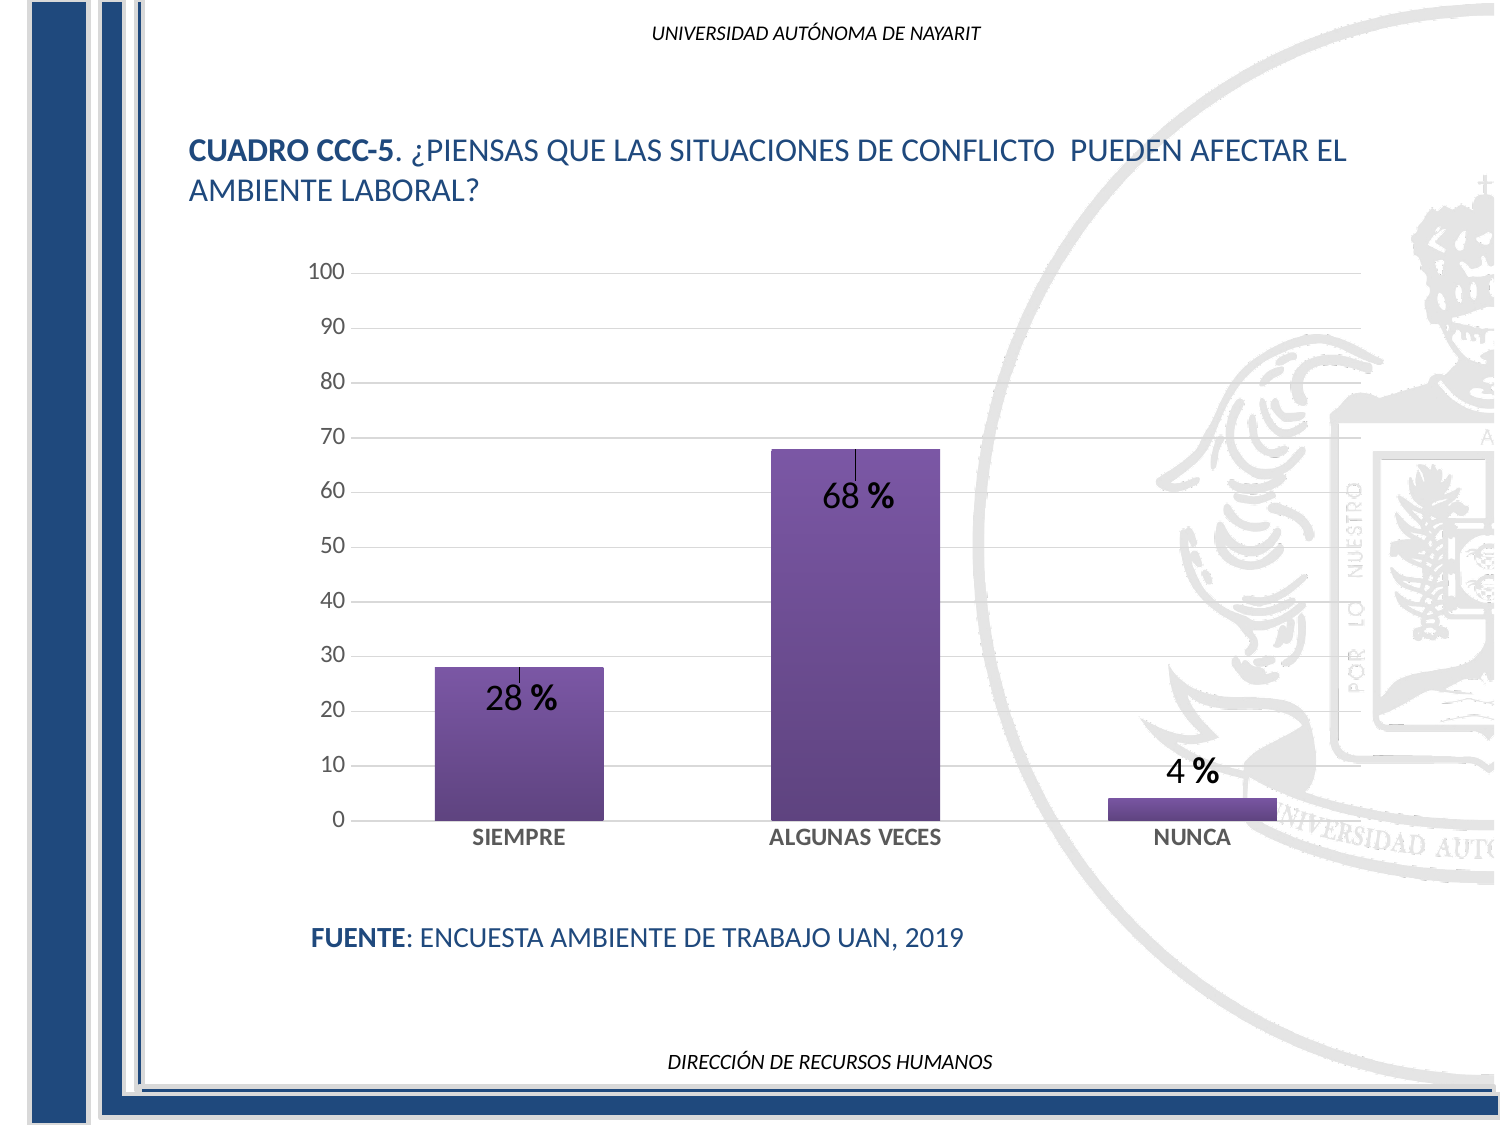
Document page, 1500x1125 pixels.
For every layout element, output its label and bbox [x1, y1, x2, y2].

chart [285, 248, 1384, 865]
text_box [29, 0, 1500, 1125]
